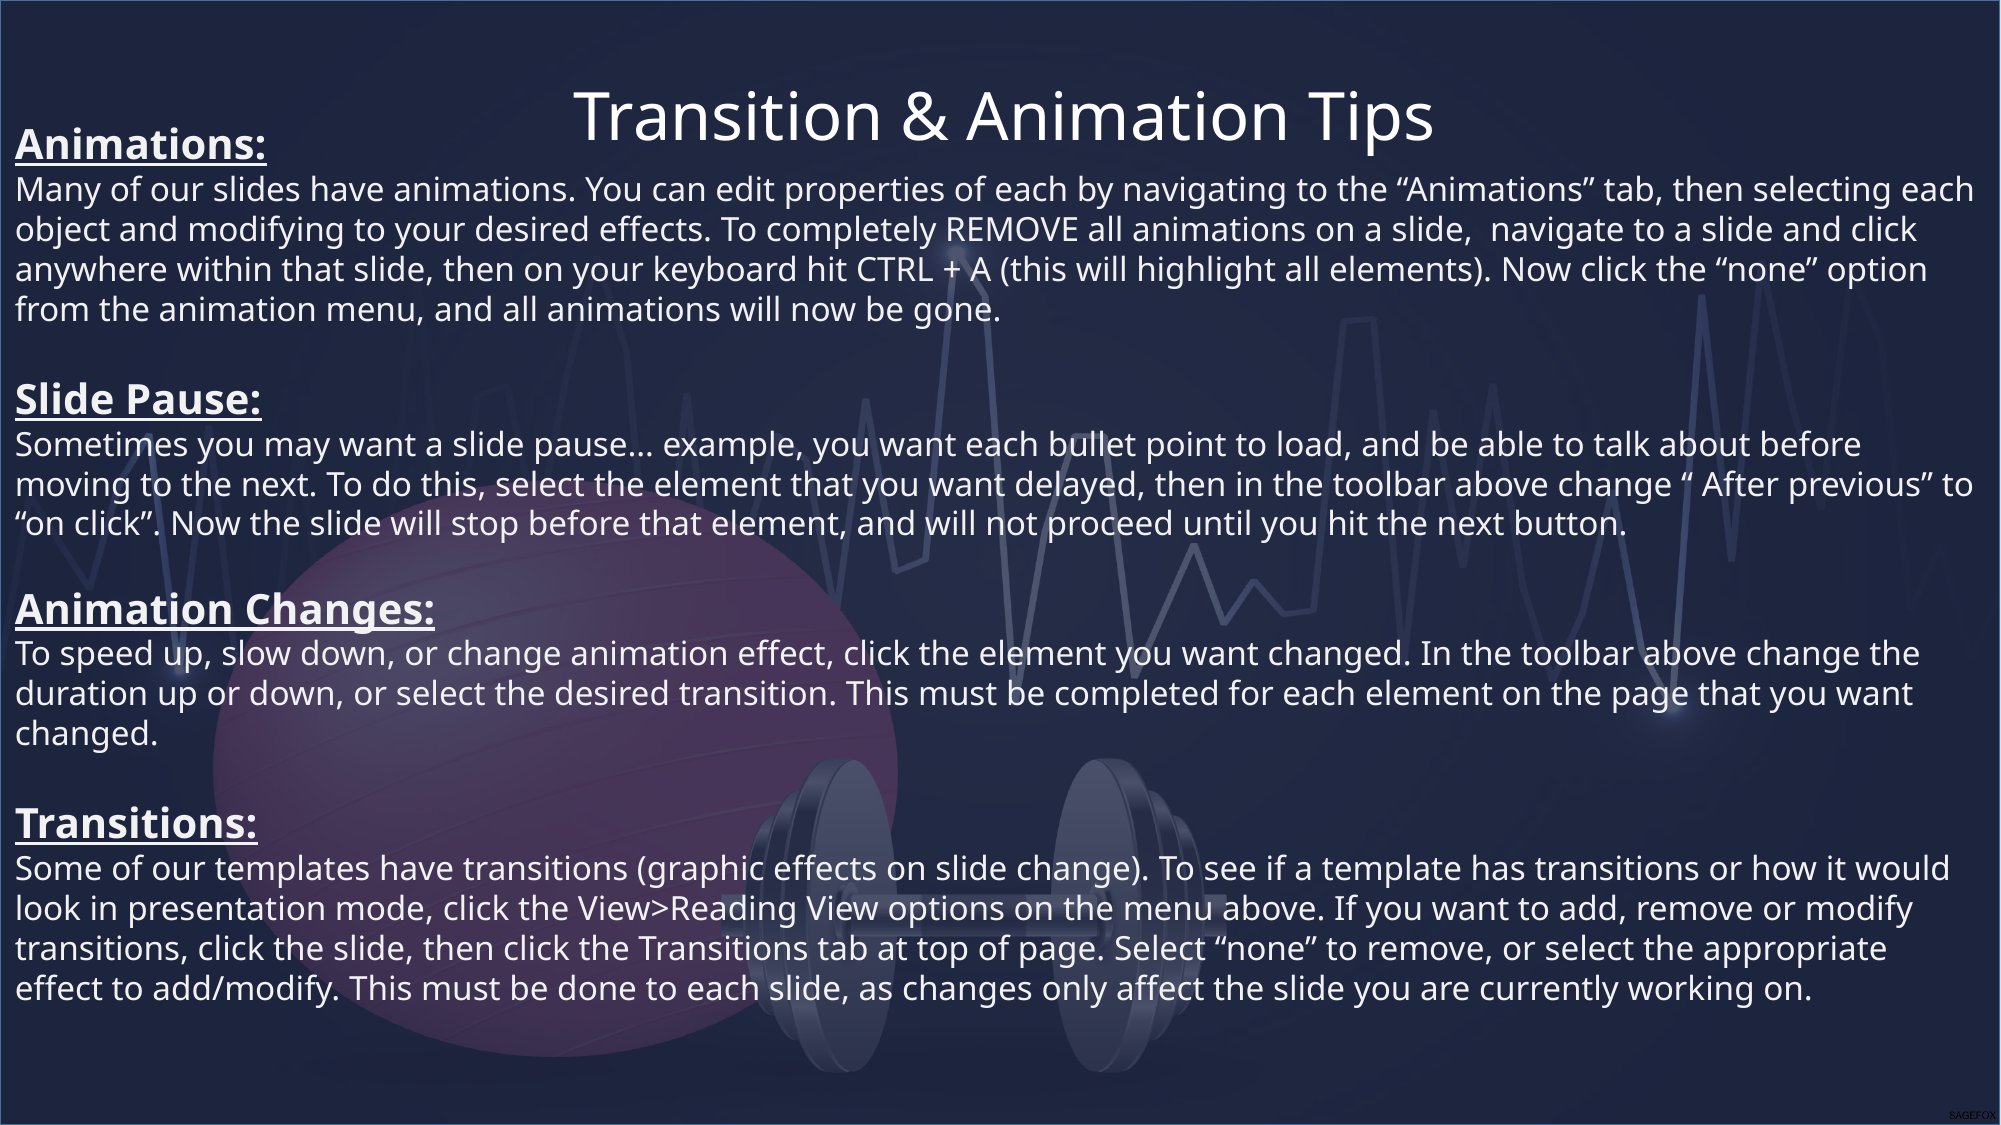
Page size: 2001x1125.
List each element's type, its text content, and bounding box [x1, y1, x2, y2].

title Transition & Animation Tips [477, 59, 1532, 177]
text_box Animations: Many of our slides have animations. You can edit properties of each by navigating to the “Animations” tab, then selecting each object and modifying to your desired effects. To completely REMOVE all animations on a slide, navigate to a slide and click anywhere within that slide, then on your keyboard hit CTRL + A (this will highlight all elements). Now click the “none” option from the animation menu, and all animations will now be gone. Slide Pause: Sometimes you may want a slide pause… example, you want each bullet point to load, and be able to talk about before moving to the next. To do this, select the element that you want delayed, then in the toolbar above change “ After previous” to “on click”. Now the slide will stop before that element, and will not proceed until you hit the next button. Animation Changes: To speed up, slow down, or change animation effect, click the element you want changed. In the toolbar above change the duration up or down, or select the desired transition. This must be completed for each element on the page that you want changed. Transitions: Some of our templates have transitions (graphic effects on slide change). To see if a template has transitions or how it would look in presentation mode, click the View>Reading View options on the menu above. If you want to add, remove or modify transitions, click the slide, then click the Transitions tab at top of page. Select “none” to remove, or select the appropriate effect to add/modify. This must be done to each slide, as changes only affect the slide you are currently working on. [0, 0, 2000, 1125]
